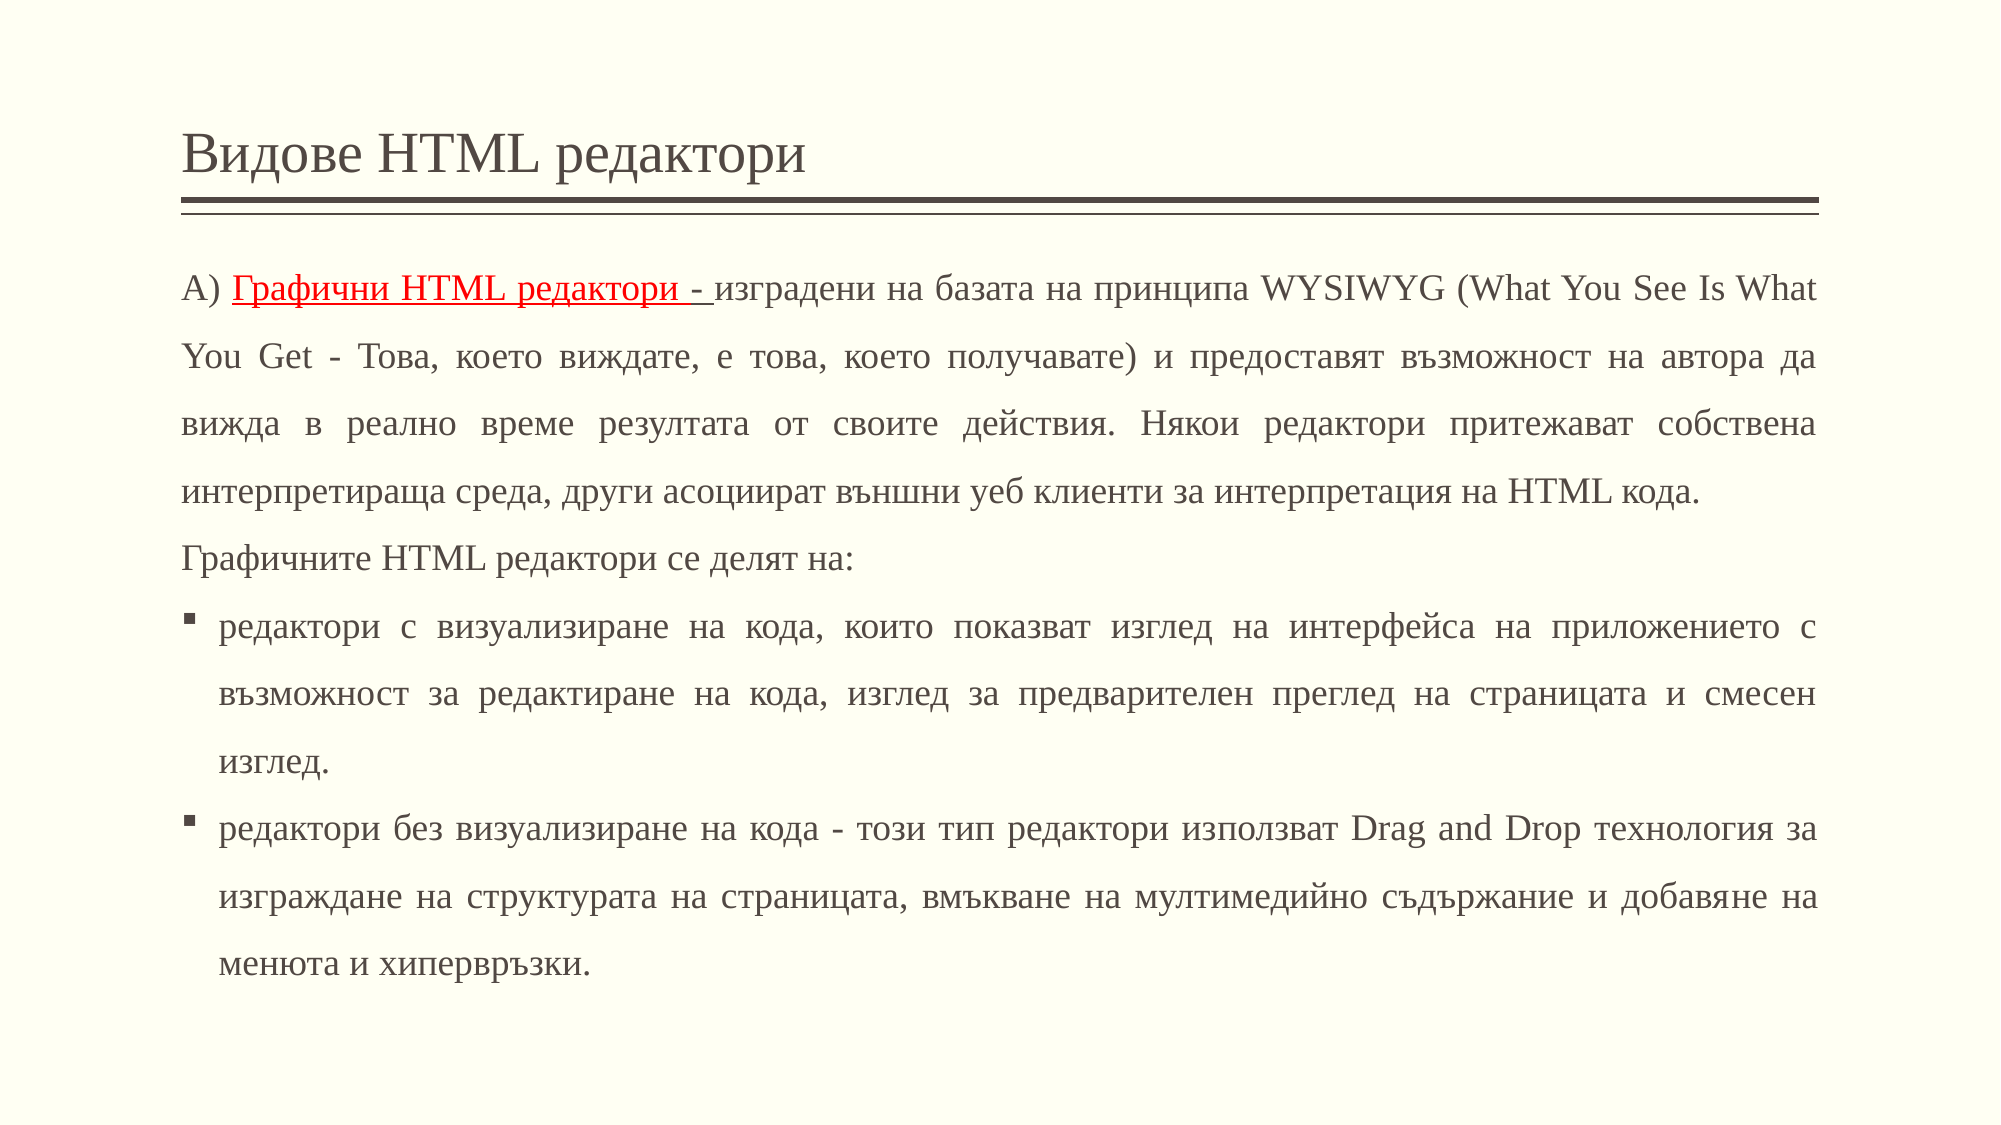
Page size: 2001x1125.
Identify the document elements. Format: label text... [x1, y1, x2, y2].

list А) Графични HTML редактори - изградени на базата на принципа WYSIWYG (What You See Is What You Get - Това, което виждате, е това, което получавате) и предоставят възможност на автора да вижда в реално време резултата от своите действия. Някои редактори притежават собствена интерпретираща среда, други асоциират външни уеб клиенти за интерпретация на HTML кода. Графичните HTML редактори се делят на: редактори с визуализиране на кода, които показват изглед на интерфейса на приложението с възможност за редактиране на кода, изглед за предварителен преглед на страницата и смесен изглед. редактори без визуализиране на кода - този тип редактори из­ползват Drag and Drop технология за изграждане на структурата на страницата, вмъкване на мултимедийно съдържание и добавя­не на менюта и хипервръзки. [181, 233, 1819, 1047]
title Видове HTML редактори [181, 12, 1819, 193]
